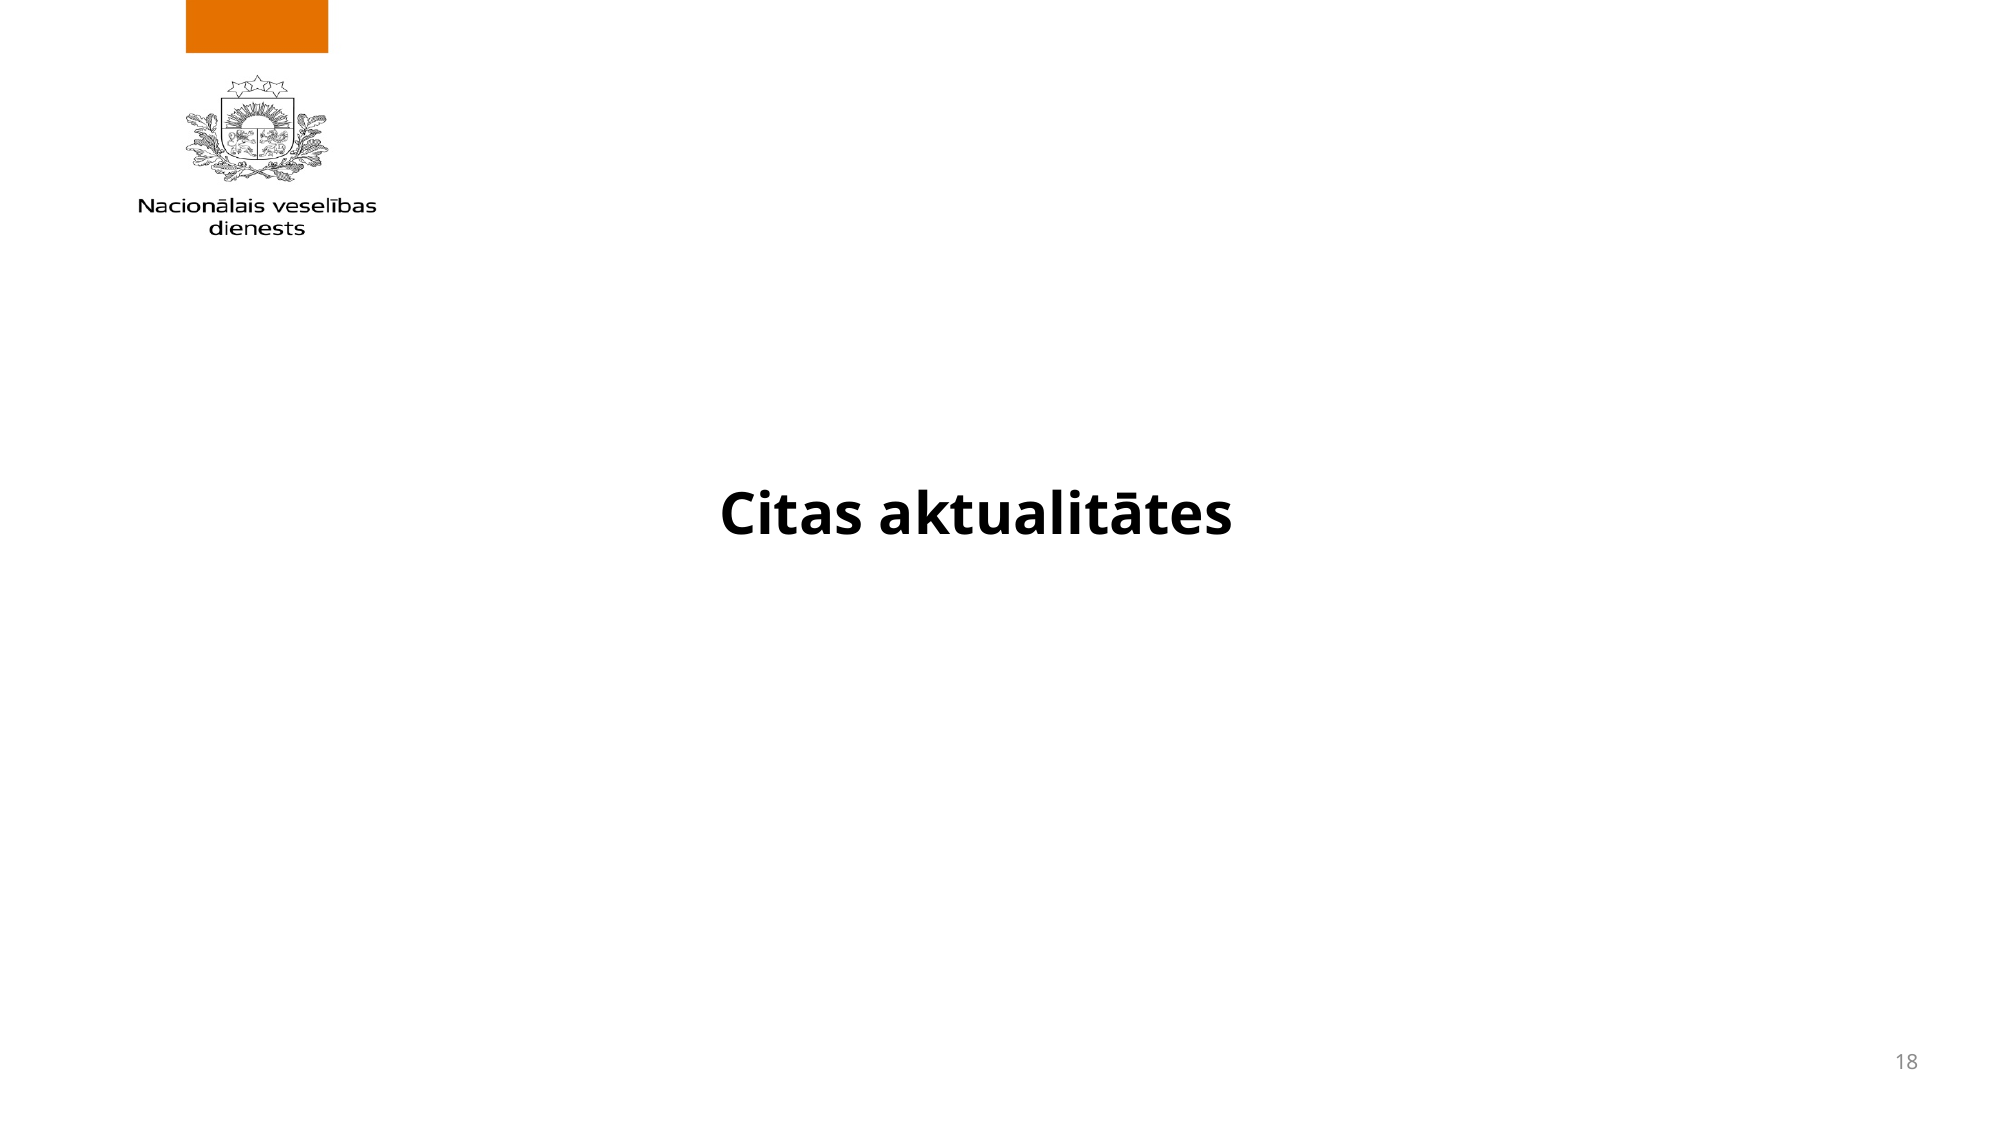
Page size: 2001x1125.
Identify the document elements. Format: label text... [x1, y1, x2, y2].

title Citas aktualitātes [704, 476, 1557, 647]
slide_number 18 [1866, 1037, 1934, 1088]
picture [64, 0, 450, 321]
